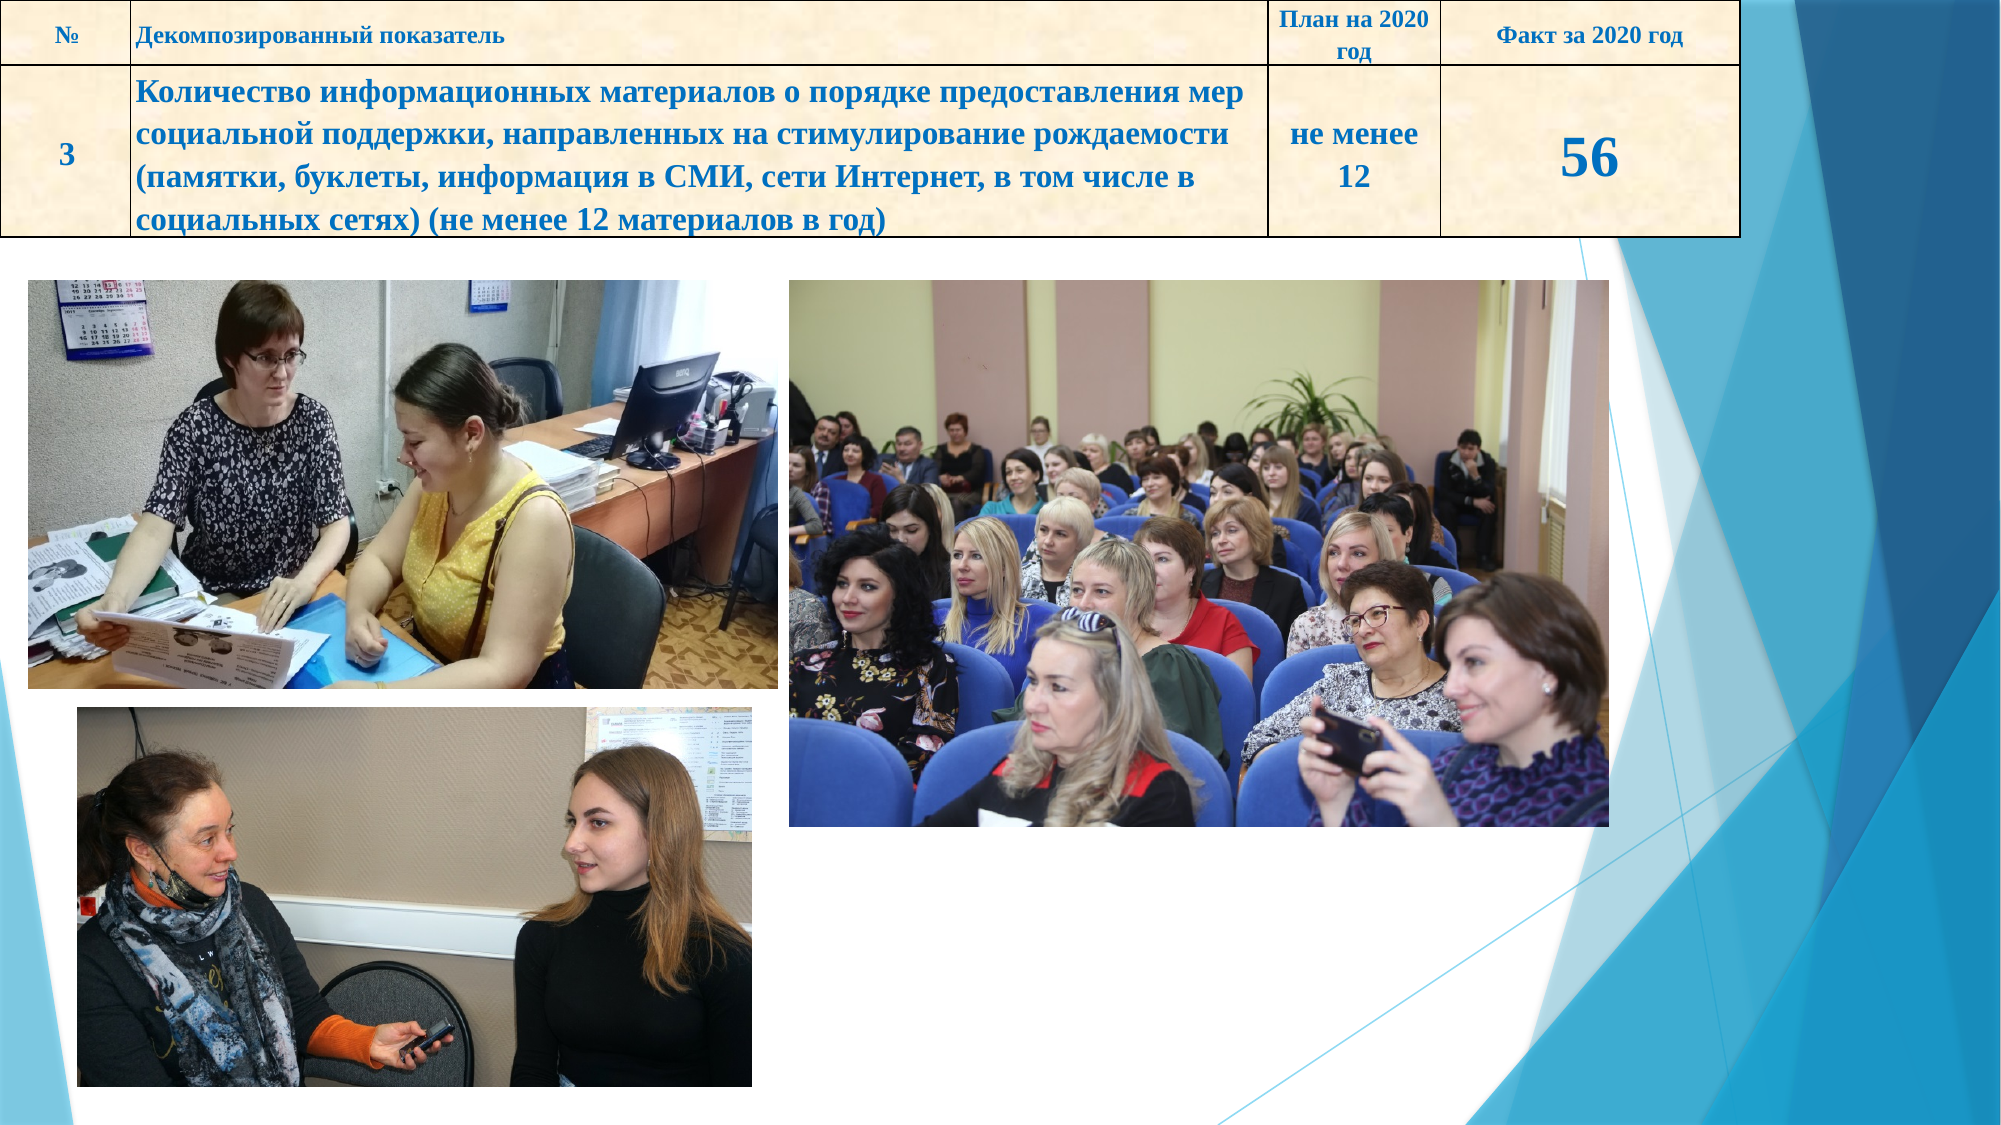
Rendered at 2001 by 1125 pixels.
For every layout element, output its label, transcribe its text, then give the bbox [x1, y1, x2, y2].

table_cell Количество информационных материалов о порядке предоставления мер социальной поддержки, направленных на стимулирование рождаемости (памятки, буклеты, информация в СМИ, сети Интернет, в том числе в социальных сетях) (не менее 12 материалов в год) [131, 66, 1267, 236]
picture [77, 706, 752, 1087]
table_header № [1, 1, 130, 64]
table_header Факт за 2020 год [1441, 1, 1739, 64]
picture [789, 280, 1609, 827]
table_cell 56 [1441, 66, 1739, 236]
table_header План на 2020 год [1269, 1, 1440, 64]
table_cell не менее 12 [1269, 66, 1440, 236]
table_cell 3 [1, 66, 130, 236]
table_header Декомпозированный показатель [131, 1, 1267, 64]
picture [27, 280, 778, 690]
